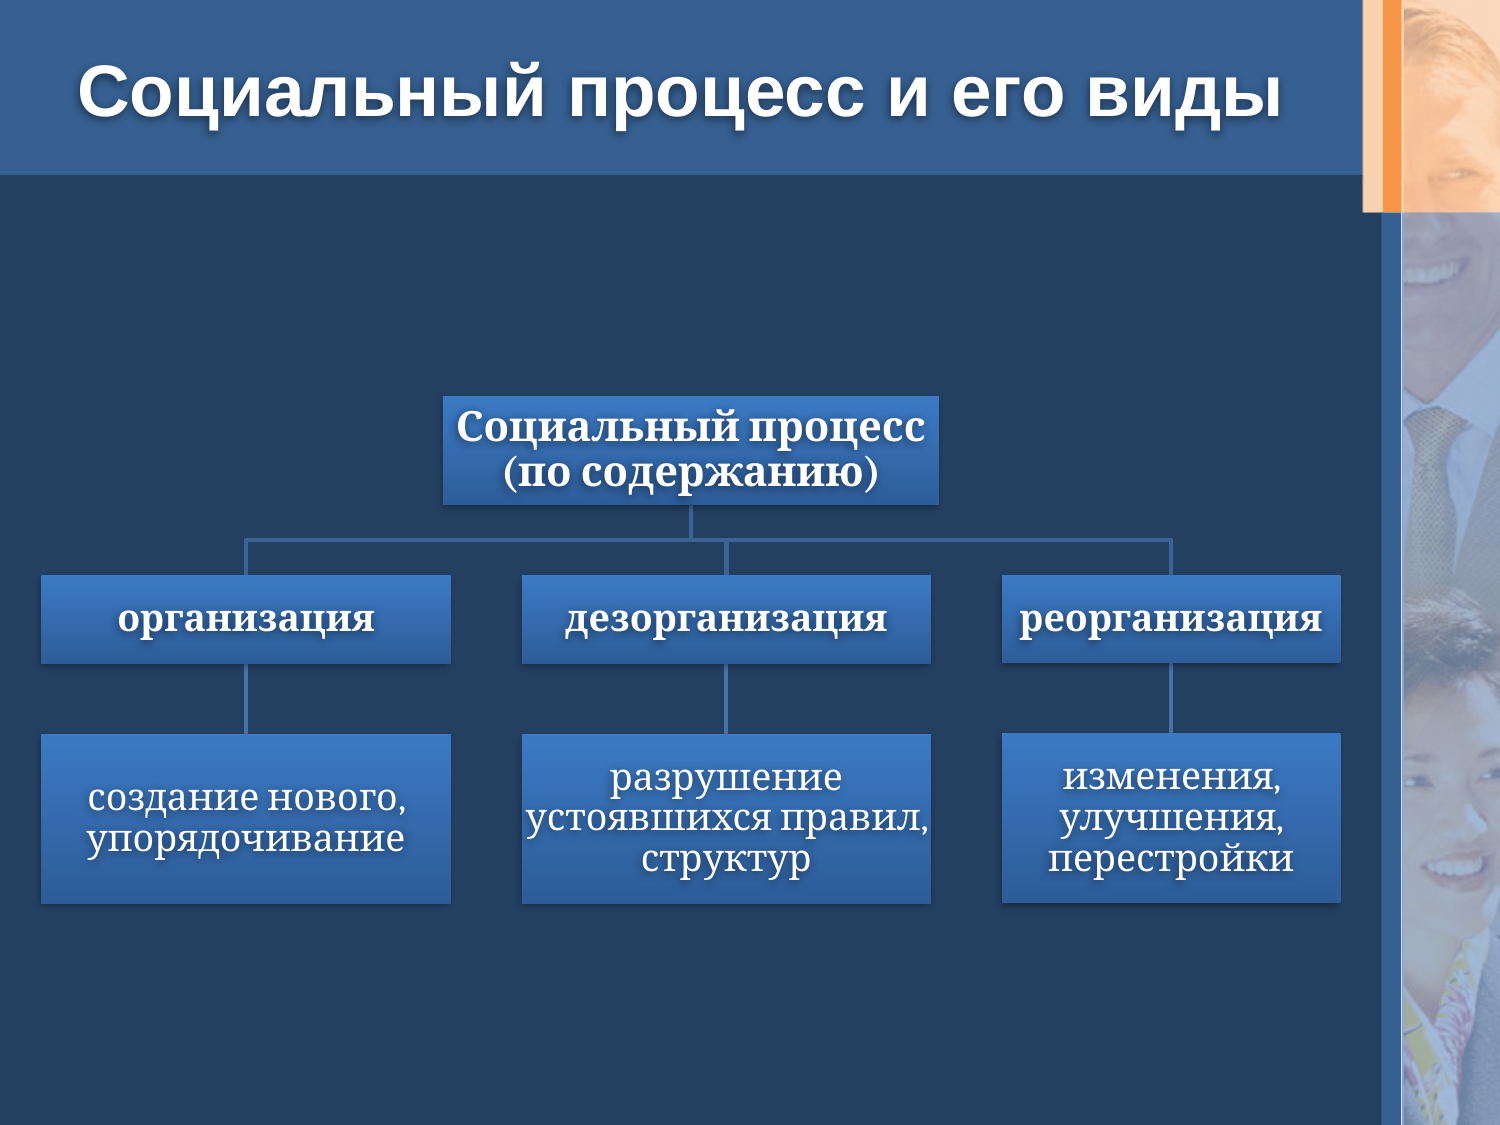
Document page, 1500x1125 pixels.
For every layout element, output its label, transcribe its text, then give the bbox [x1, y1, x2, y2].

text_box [41, 395, 1341, 904]
picture [1401, 0, 1500, 1125]
title Социальный процесс и его виды [0, 0, 1363, 175]
